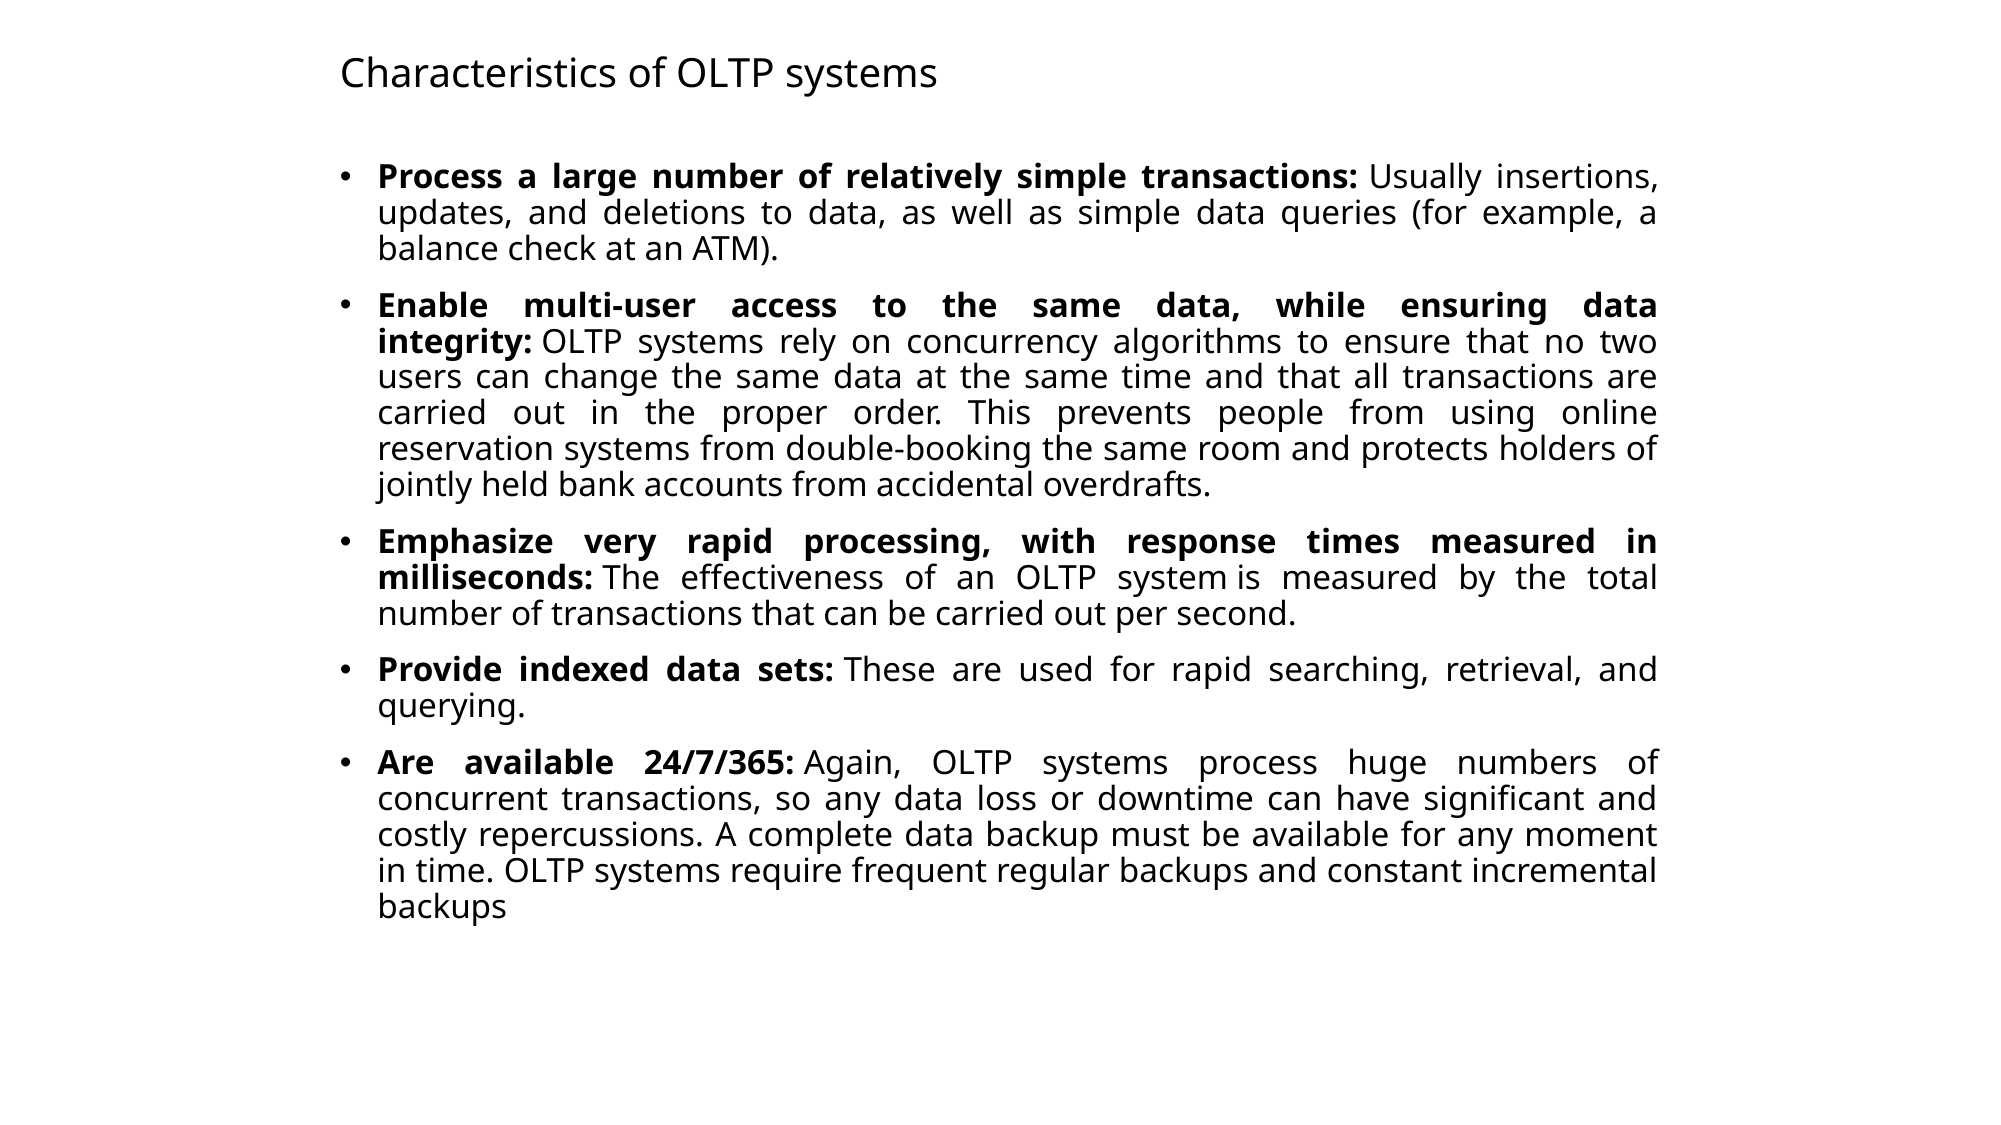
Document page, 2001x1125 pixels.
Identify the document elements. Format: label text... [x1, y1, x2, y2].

title Characteristics of OLTP systems [324, 45, 1675, 153]
list Process a large number of relatively simple transactions: Usually insertions, updates, and deletions to data, as well as simple data queries (for example, a balance check at an ATM). Enable multi-user access to the same data, while ensuring data integrity: OLTP systems rely on concurrency algorithms to ensure that no two users can change the same data at the same time and that all transactions are carried out in the proper order. This prevents people from using online reservation systems from double-booking the same room and protects holders of jointly held bank accounts from accidental overdrafts. Emphasize very rapid processing, with response times measured in milliseconds: The effectiveness of an OLTP system is measured by the total number of transactions that can be carried out per second. Provide indexed data sets: These are used for rapid searching, retrieval, and querying. Are available 24/7/365: Again, OLTP systems process huge numbers of concurrent transactions, so any data loss or downtime can have significant and costly repercussions. A complete data backup must be available for any moment in time. OLTP systems require frequent regular backups and constant incremental backups [324, 153, 1675, 1090]
